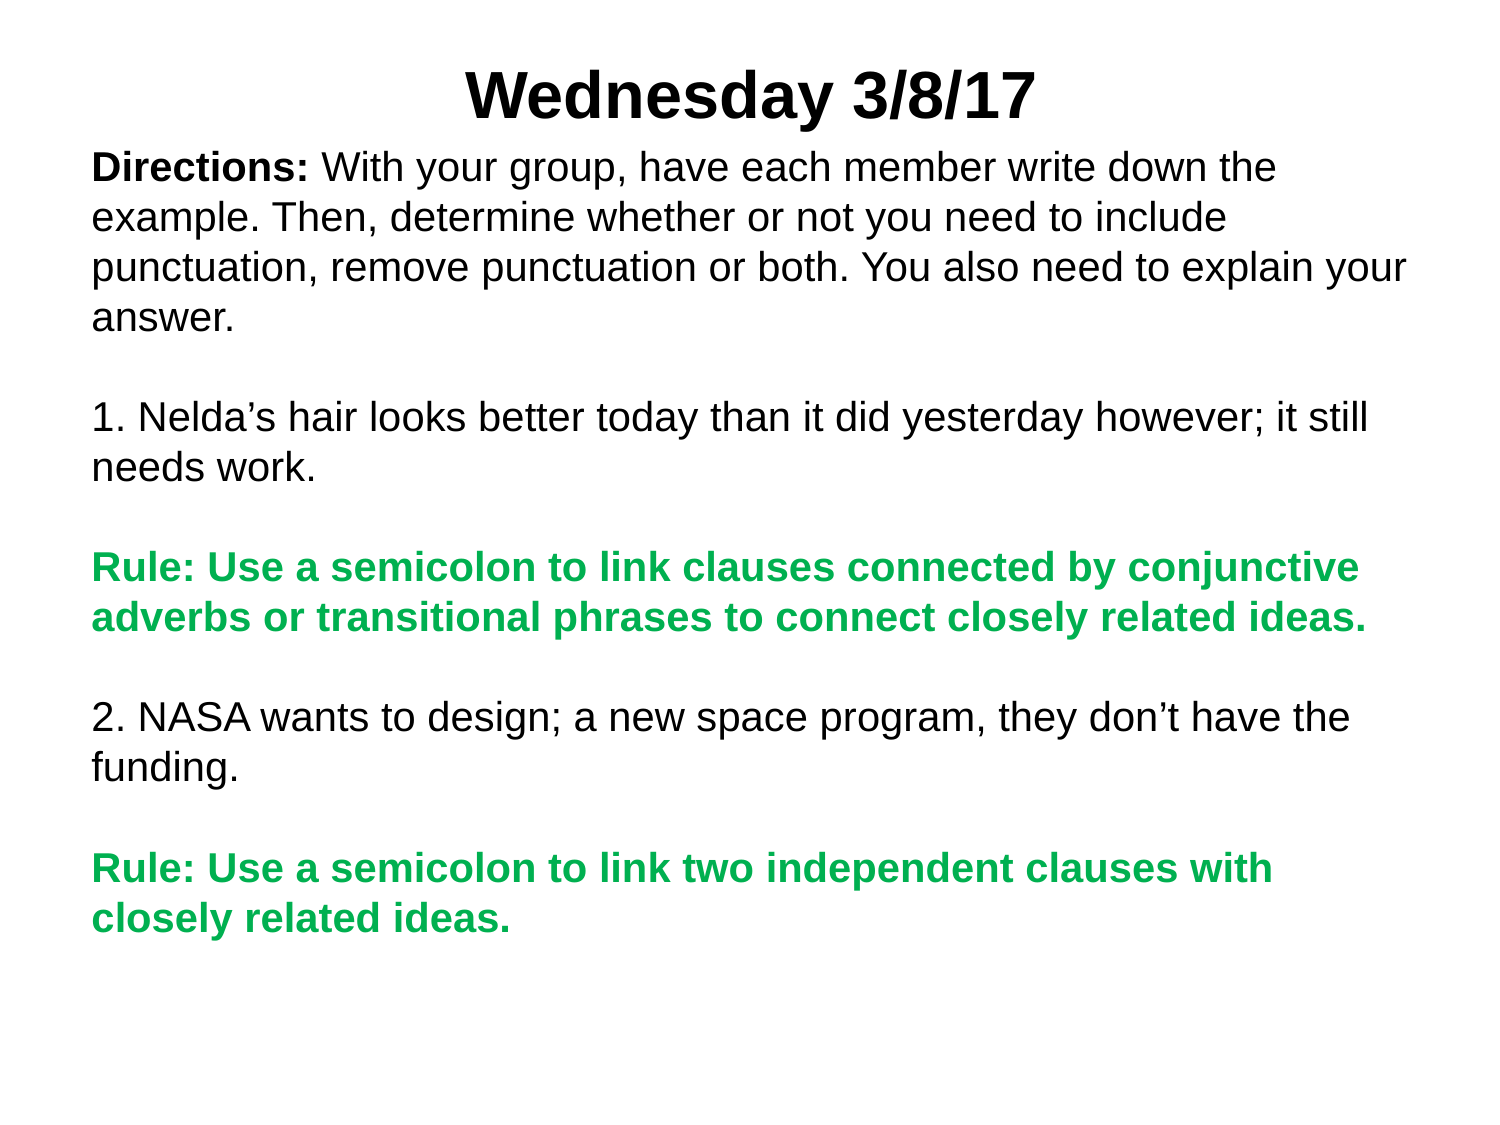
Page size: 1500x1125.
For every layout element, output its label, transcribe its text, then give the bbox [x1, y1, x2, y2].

list Directions: With your group, have each member write down the example. Then, determine whether or not you need to include punctuation, remove punctuation or both. You also need to explain your answer. 1. Nelda’s hair looks better today than it did yesterday however; it still needs work. Rule: Use a semicolon to link clauses connected by conjunctive adverbs or transitional phrases to connect closely related ideas. 2. NASA wants to design; a new space program, they don’t have the funding. Rule: Use a semicolon to link two independent clauses with closely related ideas. [76, 125, 1427, 943]
title Wednesday 3/8/17 [76, 0, 1427, 125]
